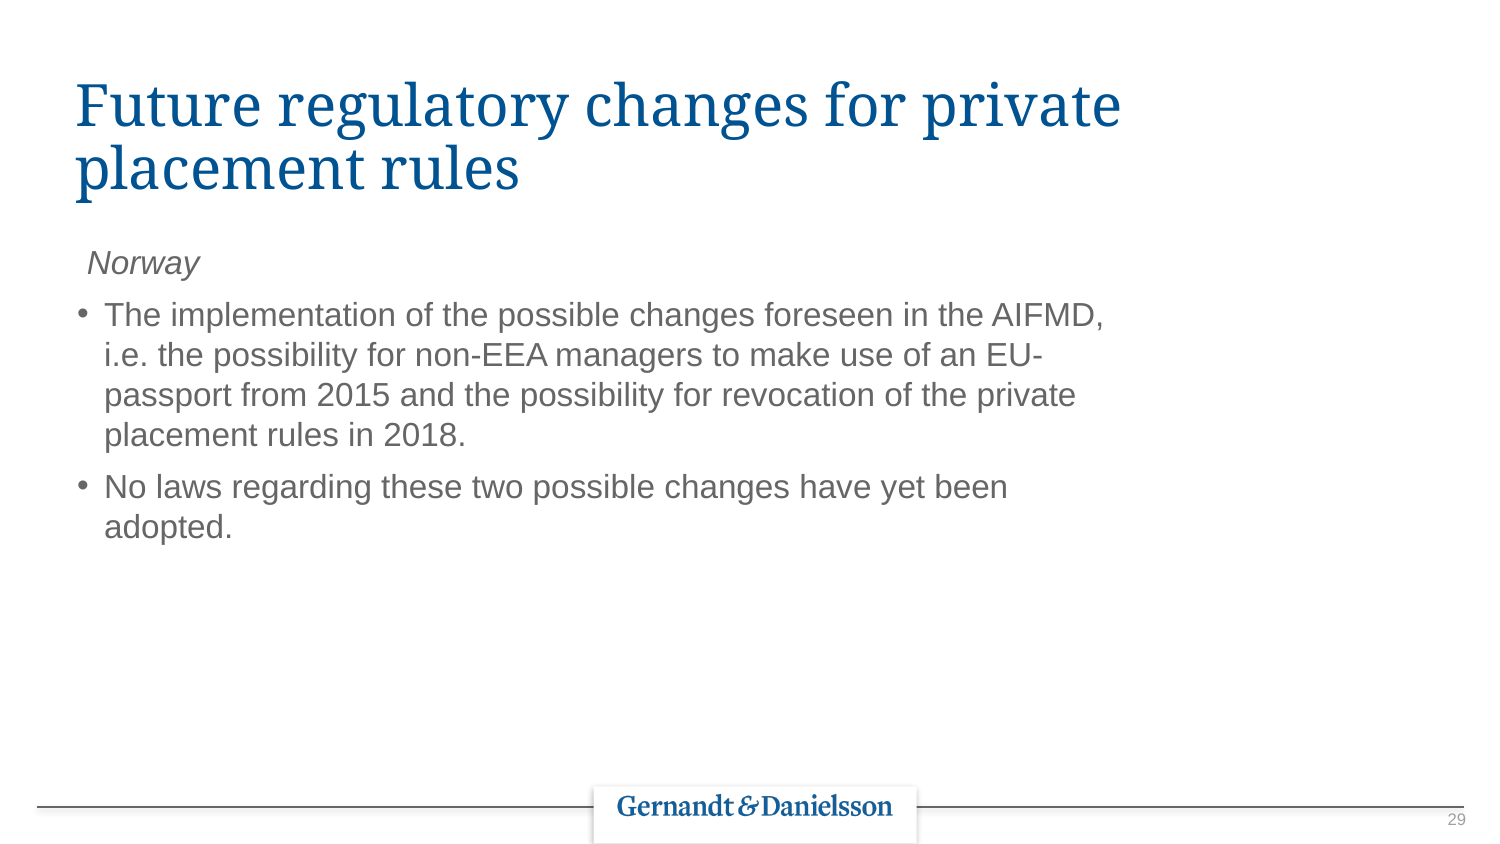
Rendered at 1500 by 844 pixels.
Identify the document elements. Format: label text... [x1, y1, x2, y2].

list Norway The implementation of the possible changes foreseen in the AIFMD, i.e. the possibility for non-EEA managers to make use of an EU-passport from 2015 and the possibility for revocation of the private placement rules in 2018. No laws regarding these two possible changes have yet been adopted. [75, 240, 1425, 785]
title Future regulatory changes for private placement rules [75, 75, 1425, 193]
slide_number 29 [1116, 808, 1467, 838]
